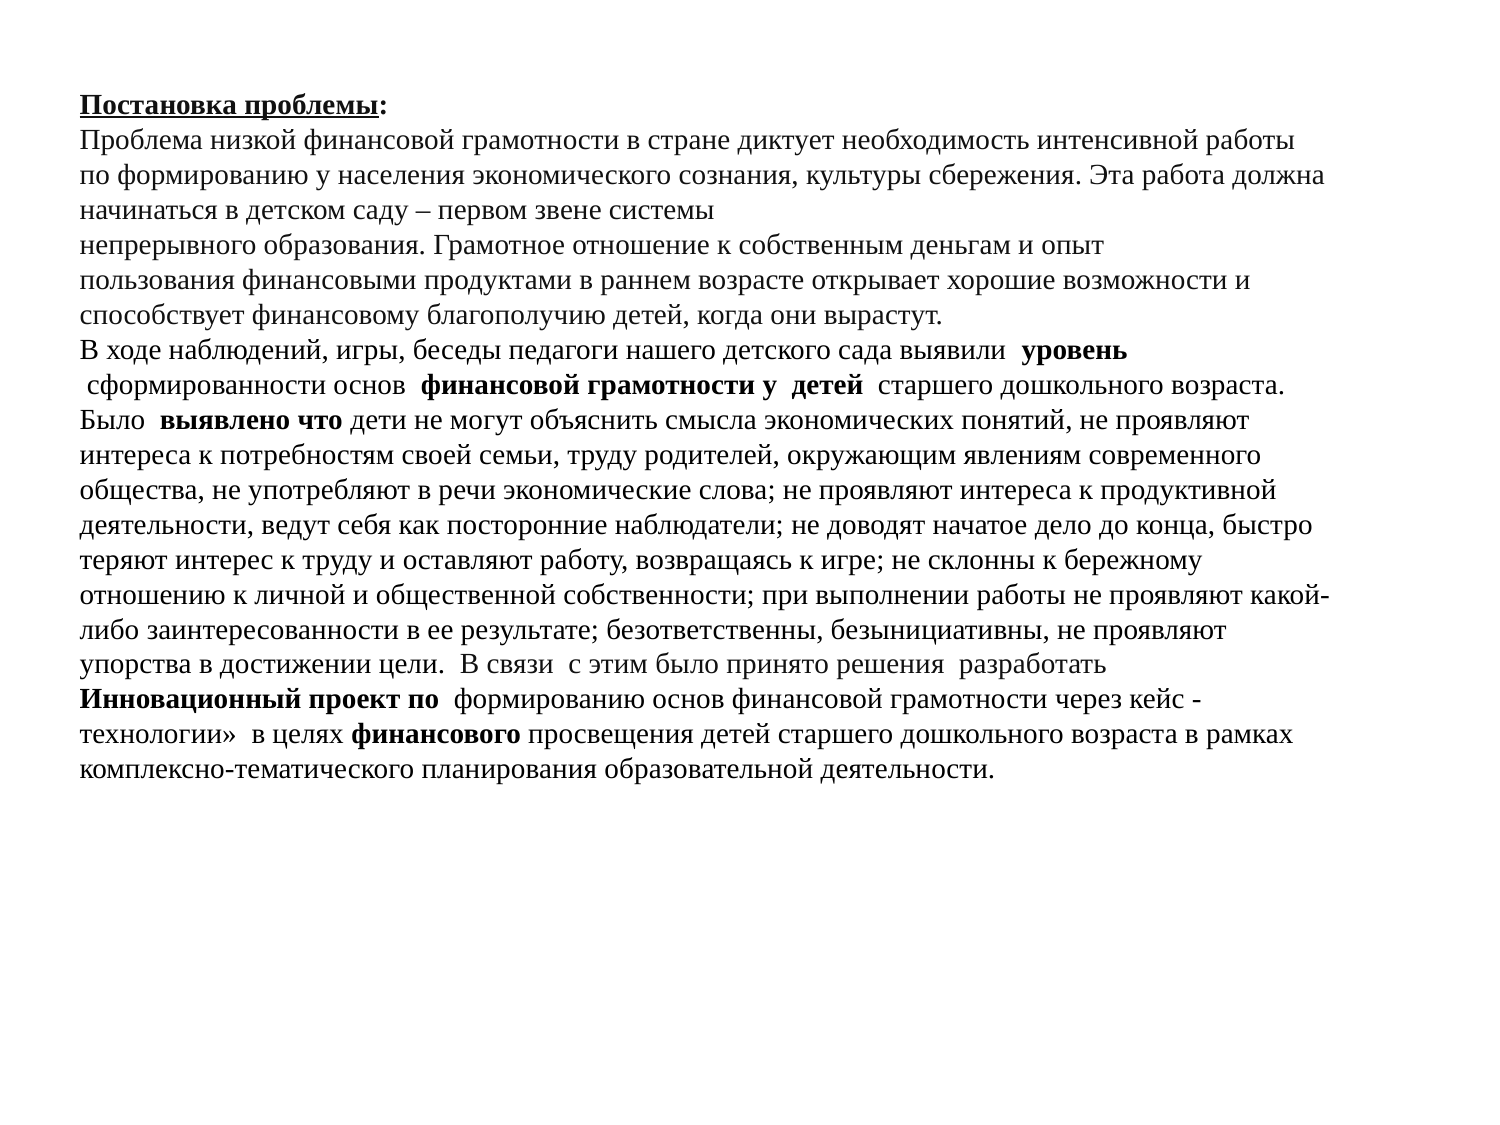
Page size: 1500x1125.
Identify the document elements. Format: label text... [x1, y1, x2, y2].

text_box Постановка проблемы: Проблема низкой финансовой грамотности в стране диктует необходимость интенсивной работы по формированию у населения экономического сознания, культуры сбережения. Эта работа должна начинаться в детском саду – первом звене системы непрерывного образования. Грамотное отношение к собственным деньгам и опыт пользования финансовыми продуктами в раннем возрасте открывает хорошие возможности и способствует финансовому благополучию детей, когда они вырастут. В ходе наблюдений, игры, беседы педагоги нашего детского сада выявили уровень сформированности основ финансовой грамотности у детей старшего дошкольного возраста. Было выявлено что дети не могут объяснить смысла экономических понятий, не проявляют интереса к потребностям своей семьи, труду родителей, окружающим явлениям современного общества, не употребляют в речи экономические слова; не проявляют интереса к продуктивной деятельности, ведут себя как посторонние наблюдатели; не доводят начатое дело до конца, быстро теряют интерес к труду и оставляют работу, возвращаясь к игре; не склонны к бережному отношению к личной и общественной собственности; при выполнении работы не проявляют какой-либо заинтересованности в ее результате; безответственны, безынициативны, не проявляют упорства в достижении цели. В связи с этим было принято решения разработать Инновационный проект по формированию основ финансовой грамотности через кейс -технологии» в целях финансового просвещения детей старшего дошкольного возраста в рамках комплексно-тематического планирования образовательной деятельности. [64, 78, 1353, 793]
